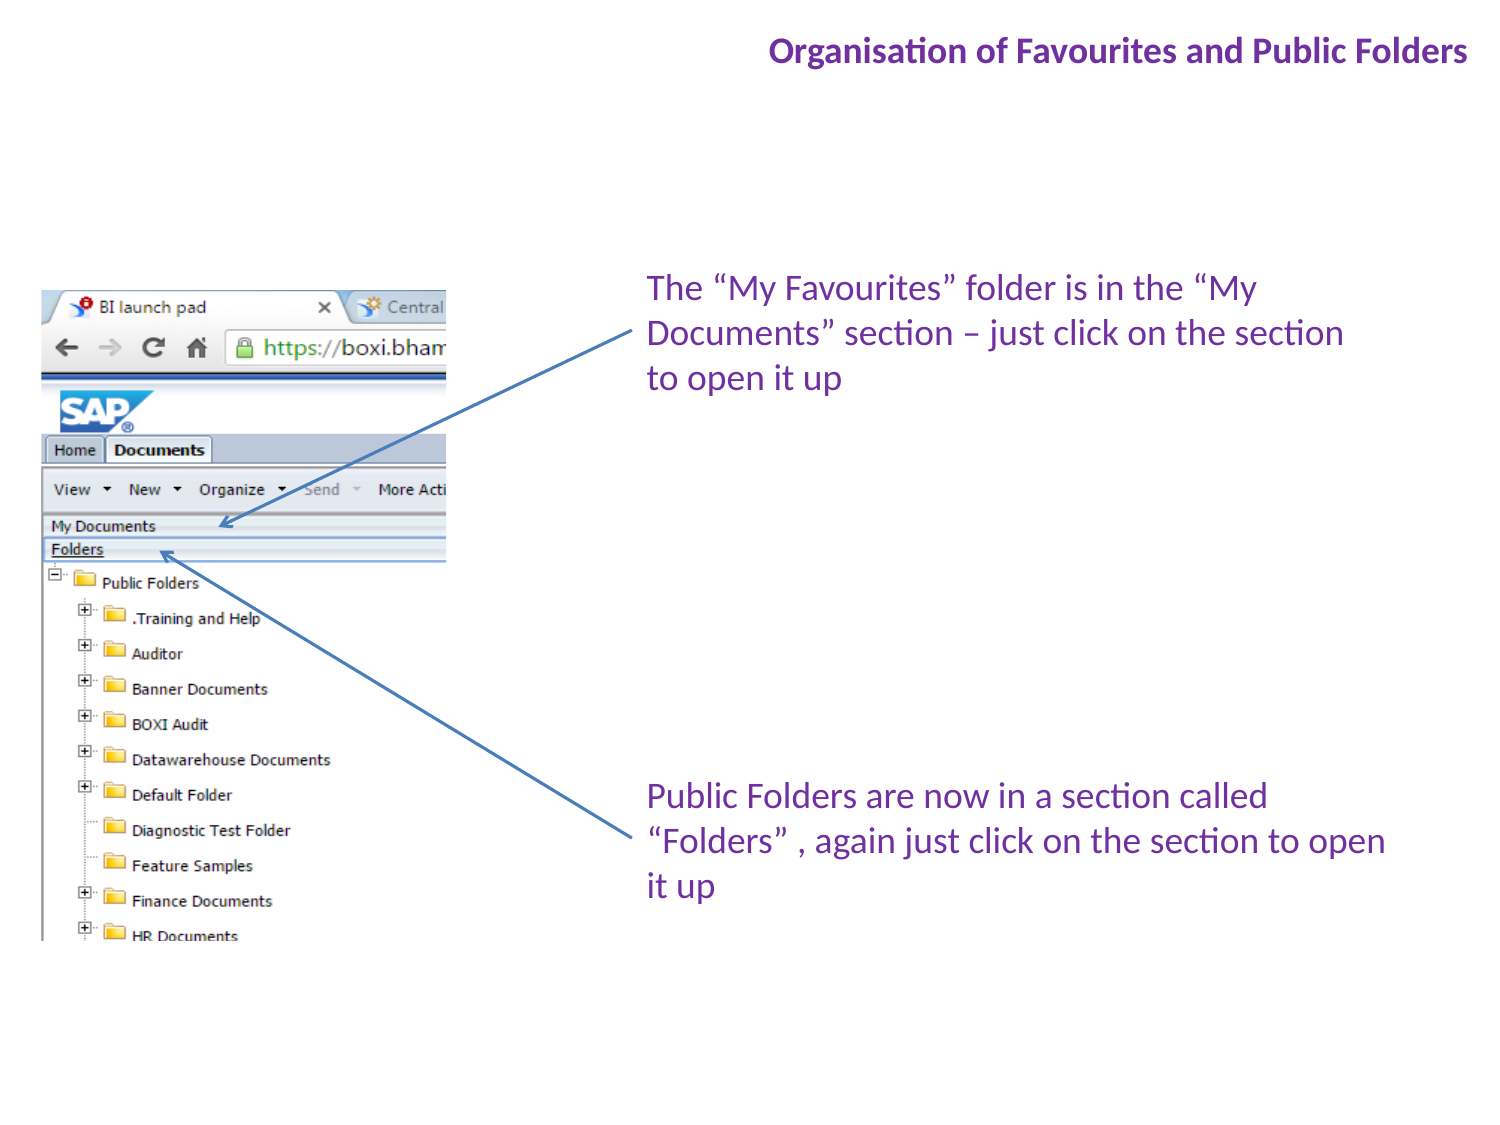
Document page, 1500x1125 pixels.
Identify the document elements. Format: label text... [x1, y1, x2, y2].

text_box Public Folders are now in a section called “Folders” , again just click on the section to open it up [631, 763, 1412, 913]
picture [40, 290, 447, 941]
text_box The “My Favourites” folder is in the “My Documents” section – just click on the section to open it up [631, 255, 1390, 405]
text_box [159, 550, 633, 840]
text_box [218, 330, 633, 528]
text_box Organisation of Favourites and Public Folders [754, 18, 1484, 79]
